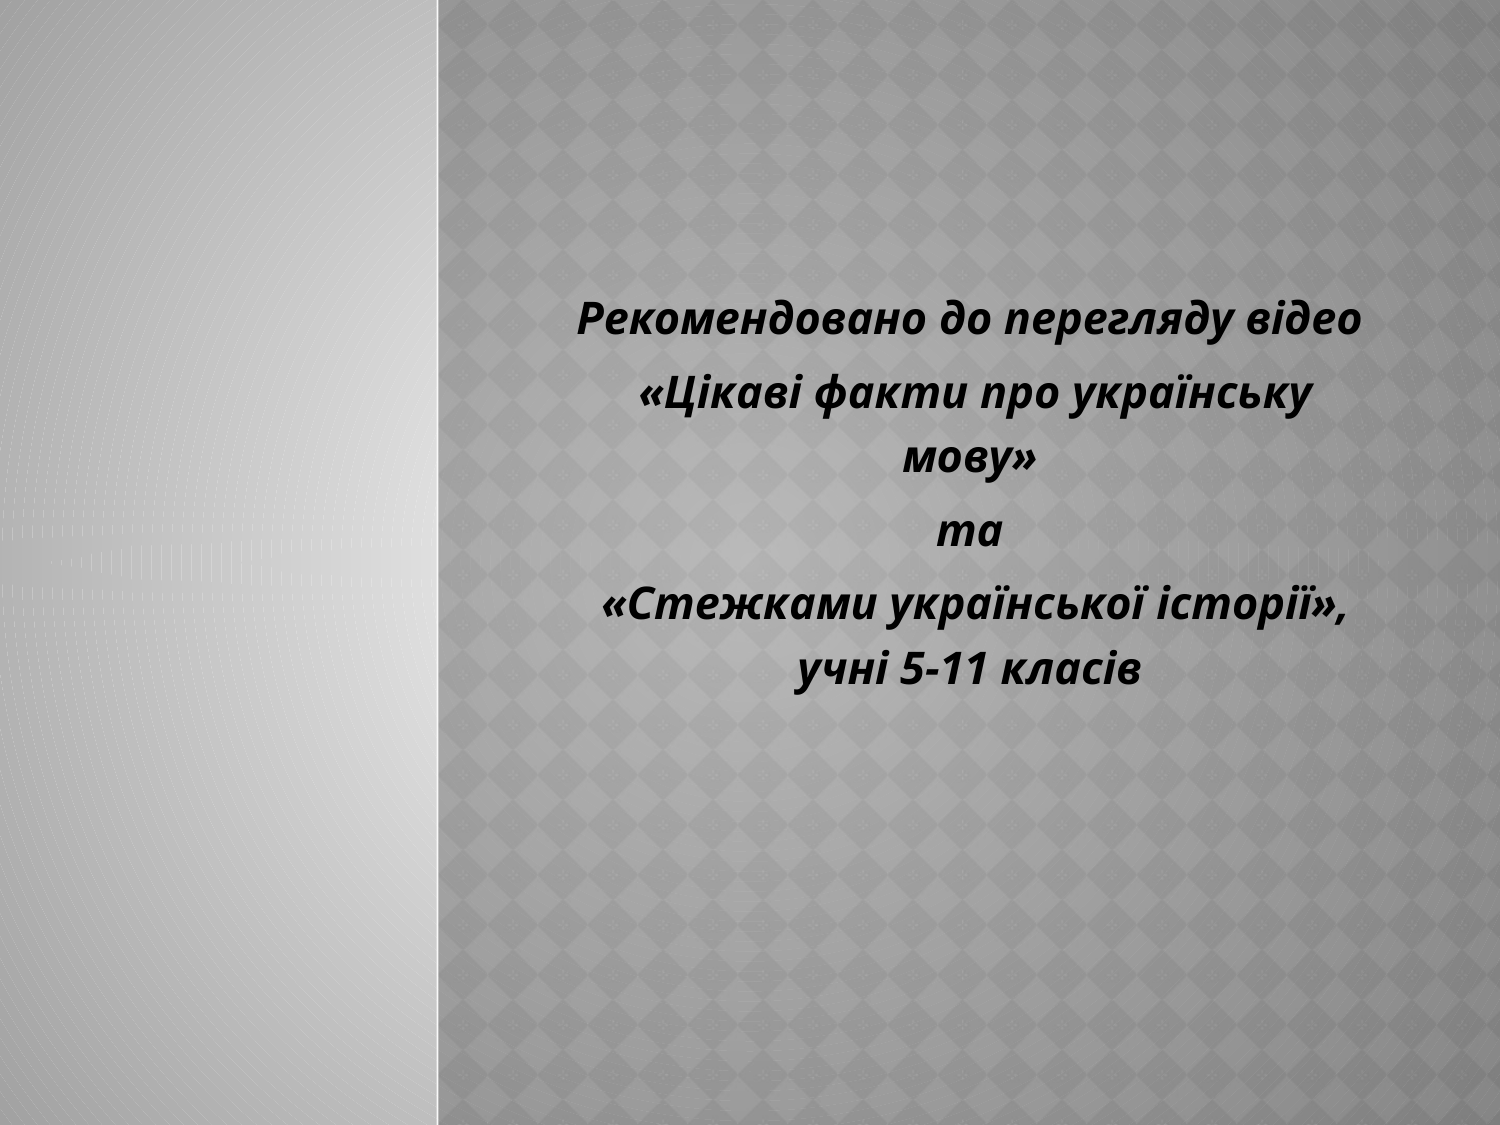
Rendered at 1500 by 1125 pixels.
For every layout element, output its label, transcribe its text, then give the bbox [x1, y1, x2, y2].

subtitle Рекомендовано до перегляду відео «Цікаві факти про українську мову» та «Стежками української історії», учні 5-11 класів [550, 278, 1390, 705]
